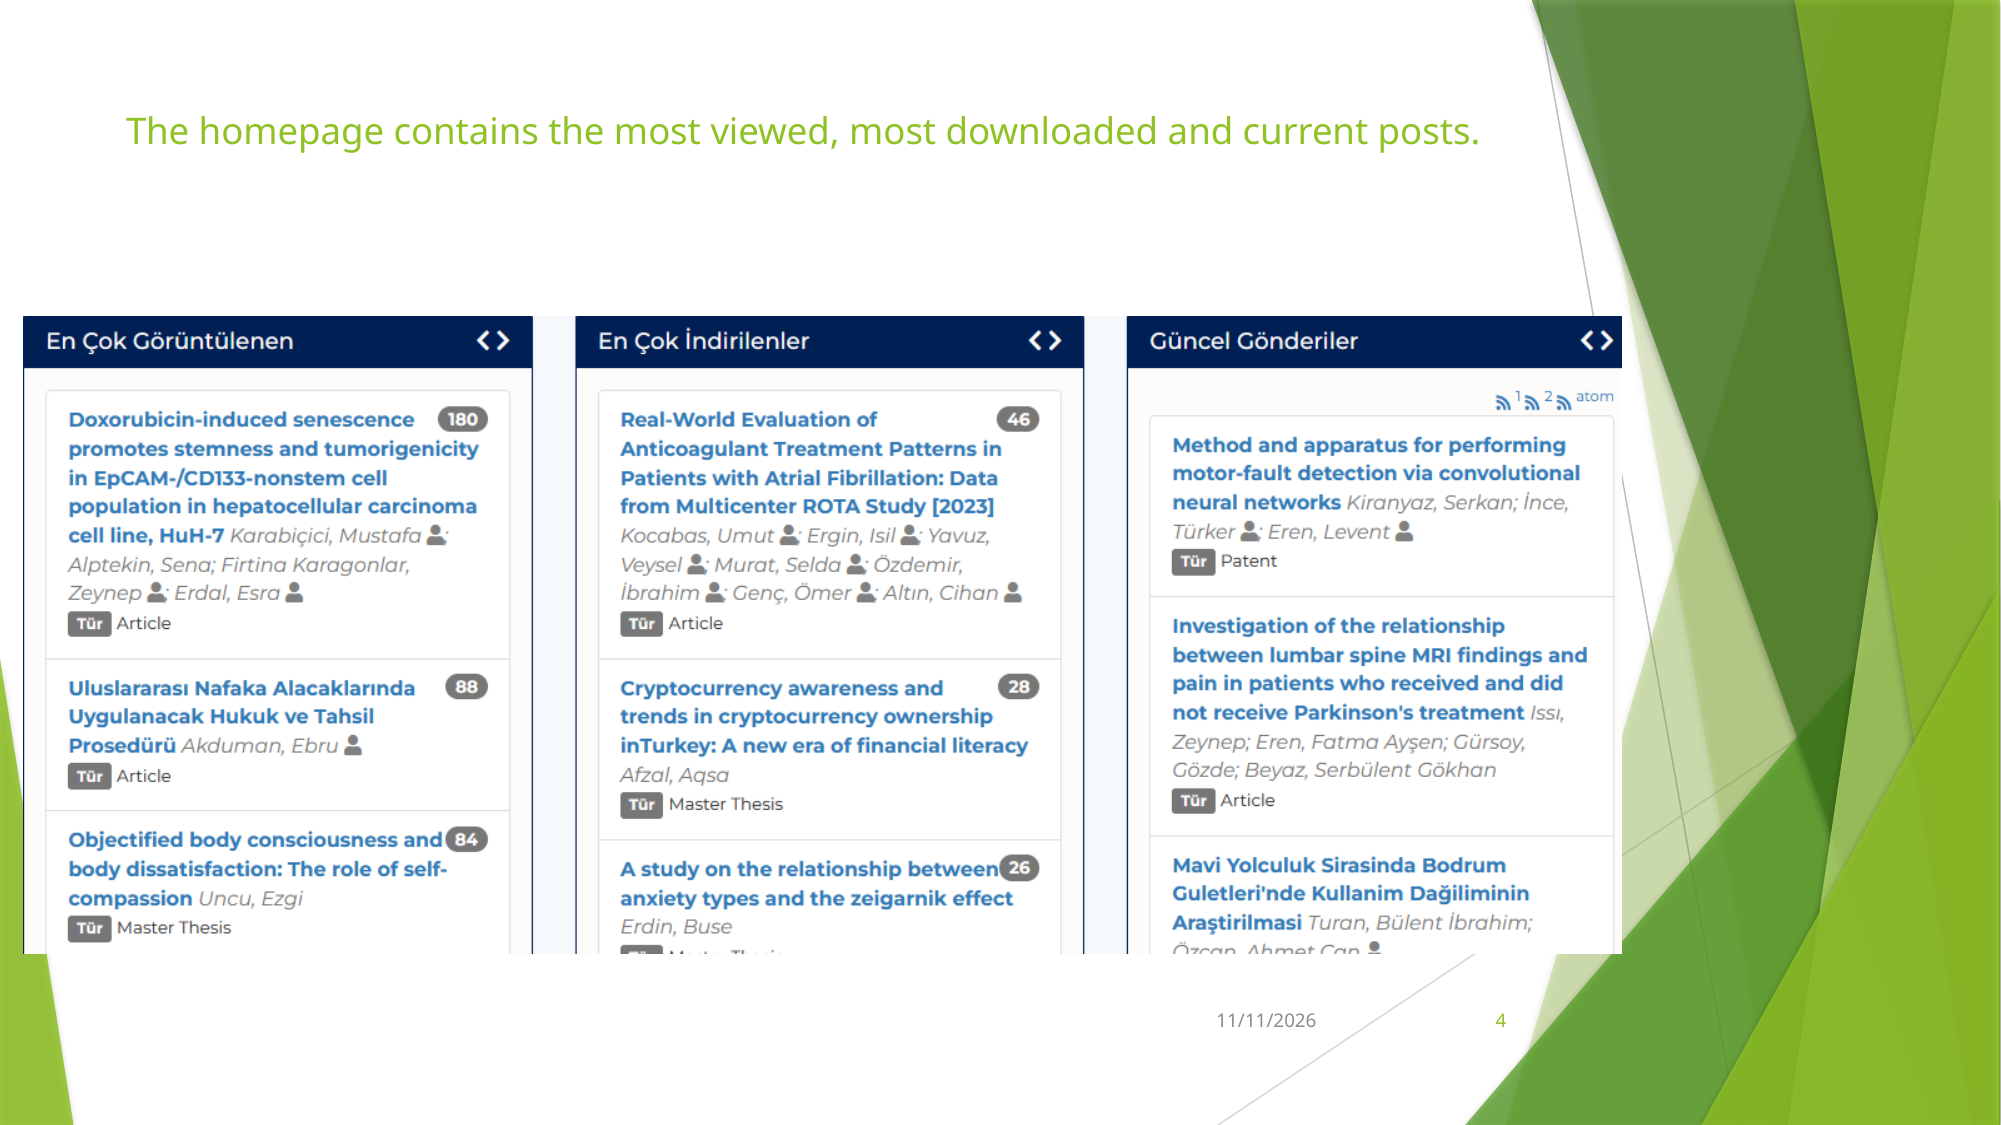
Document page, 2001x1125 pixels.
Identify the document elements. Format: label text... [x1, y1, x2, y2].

slide_number 4 [1409, 991, 1522, 1051]
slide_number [1181, 991, 1332, 1051]
title The homepage contains the most viewed, most downloaded and current posts. [111, 99, 1522, 314]
picture [23, 316, 1623, 954]
